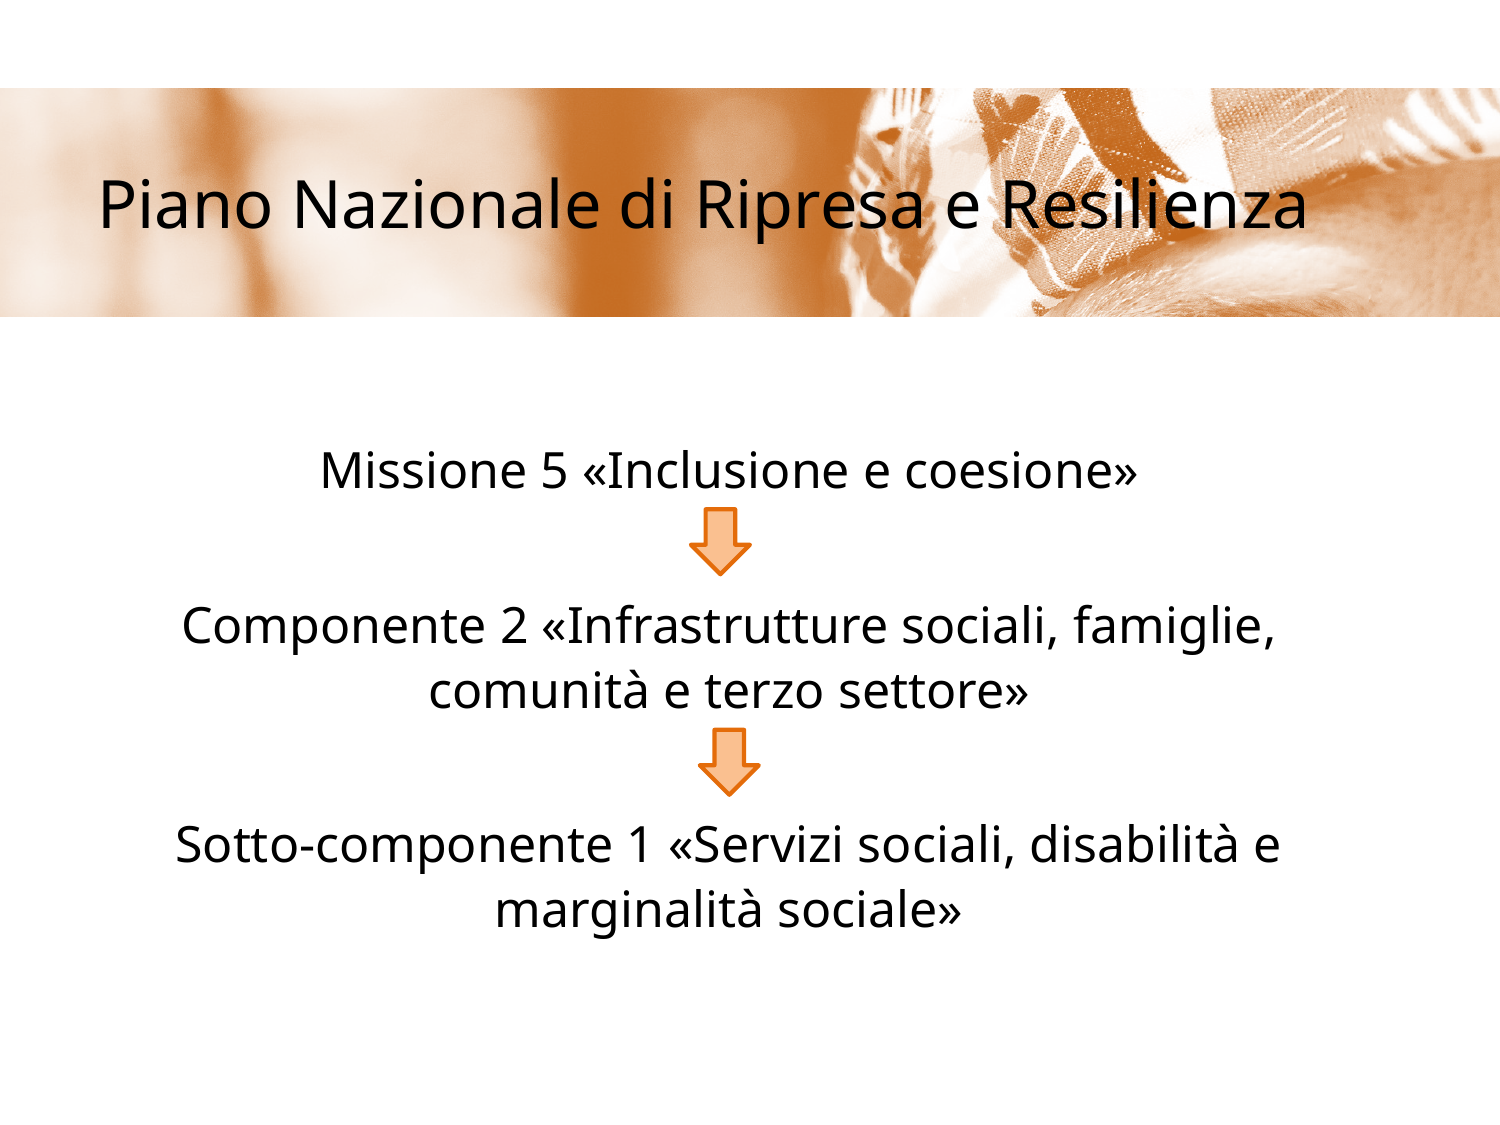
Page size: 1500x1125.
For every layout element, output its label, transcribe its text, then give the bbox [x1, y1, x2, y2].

text_box [688, 507, 752, 577]
picture [0, 88, 1500, 317]
text_box [697, 727, 761, 797]
text_box Missione 5 «Inclusione e coesione» Componente 2 «Infrastrutture sociali, famiglie, comunità e terzo settore» Sotto-componente 1 «Servizi sociali, disabilità e marginalità sociale» [88, 426, 1371, 945]
